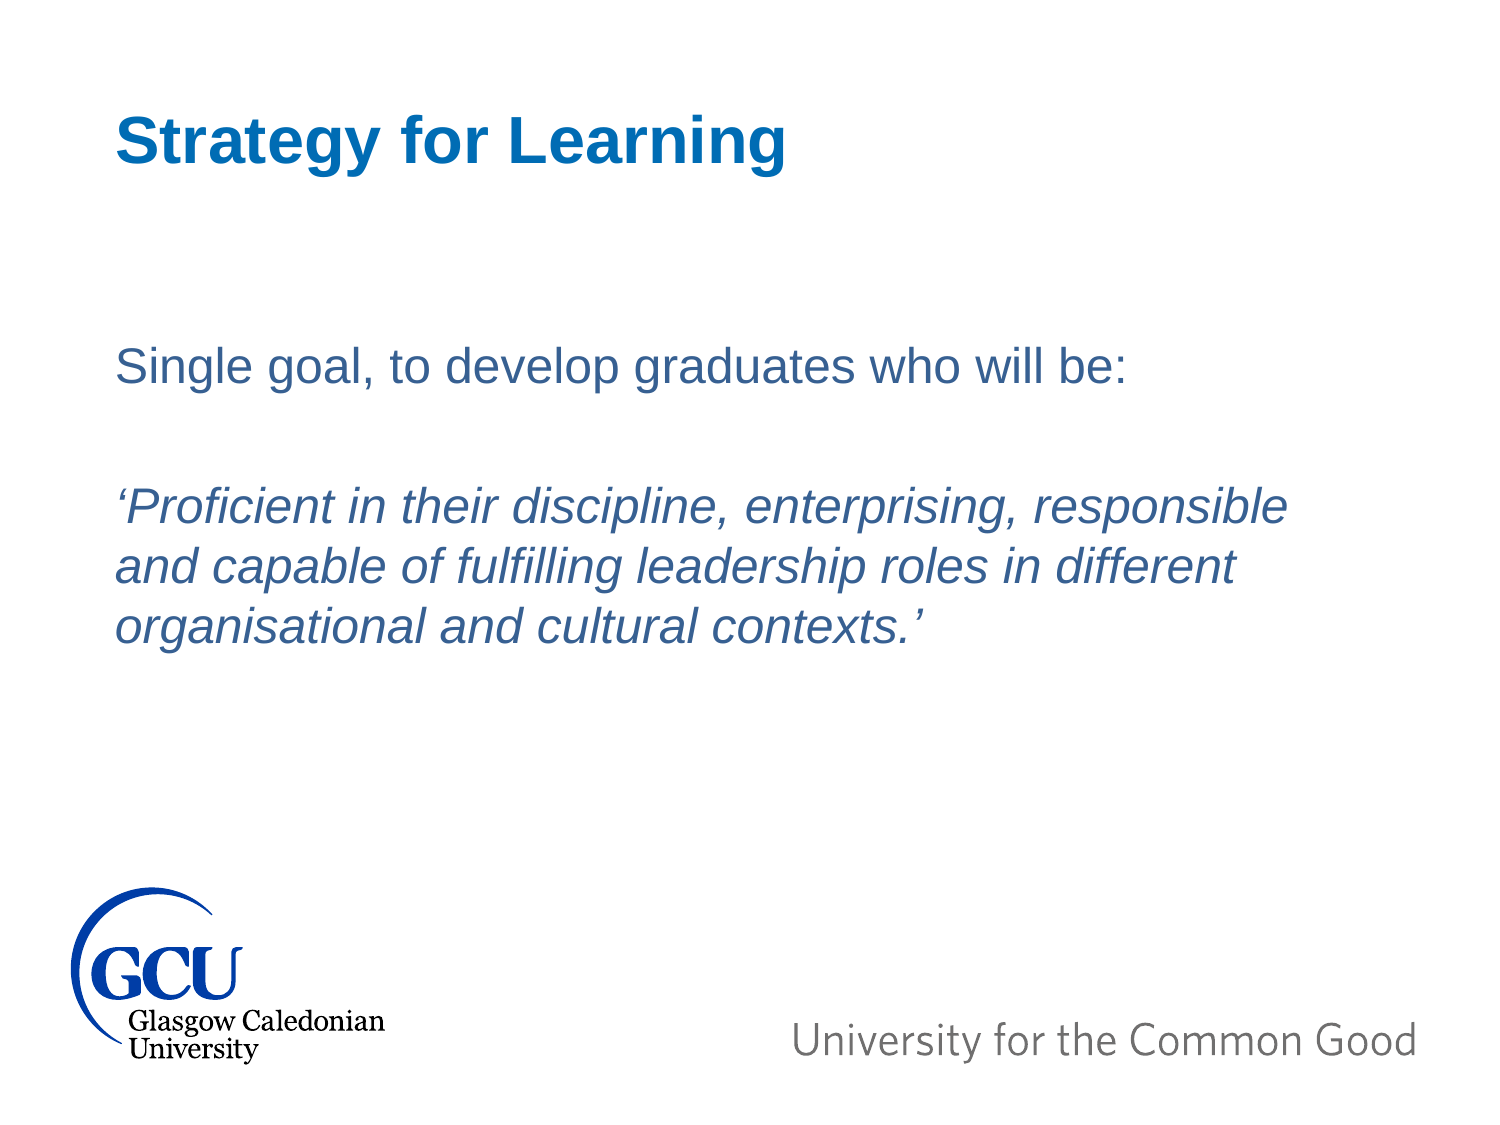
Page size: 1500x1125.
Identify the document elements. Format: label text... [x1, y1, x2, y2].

list Single goal, to develop graduates who will be: ‘Proficient in their discipline, enterprising, responsible and capable of fulfilling leadership roles in different organisational and cultural contexts.’ [100, 325, 1400, 741]
list Strategy for Learning [100, 89, 1400, 186]
